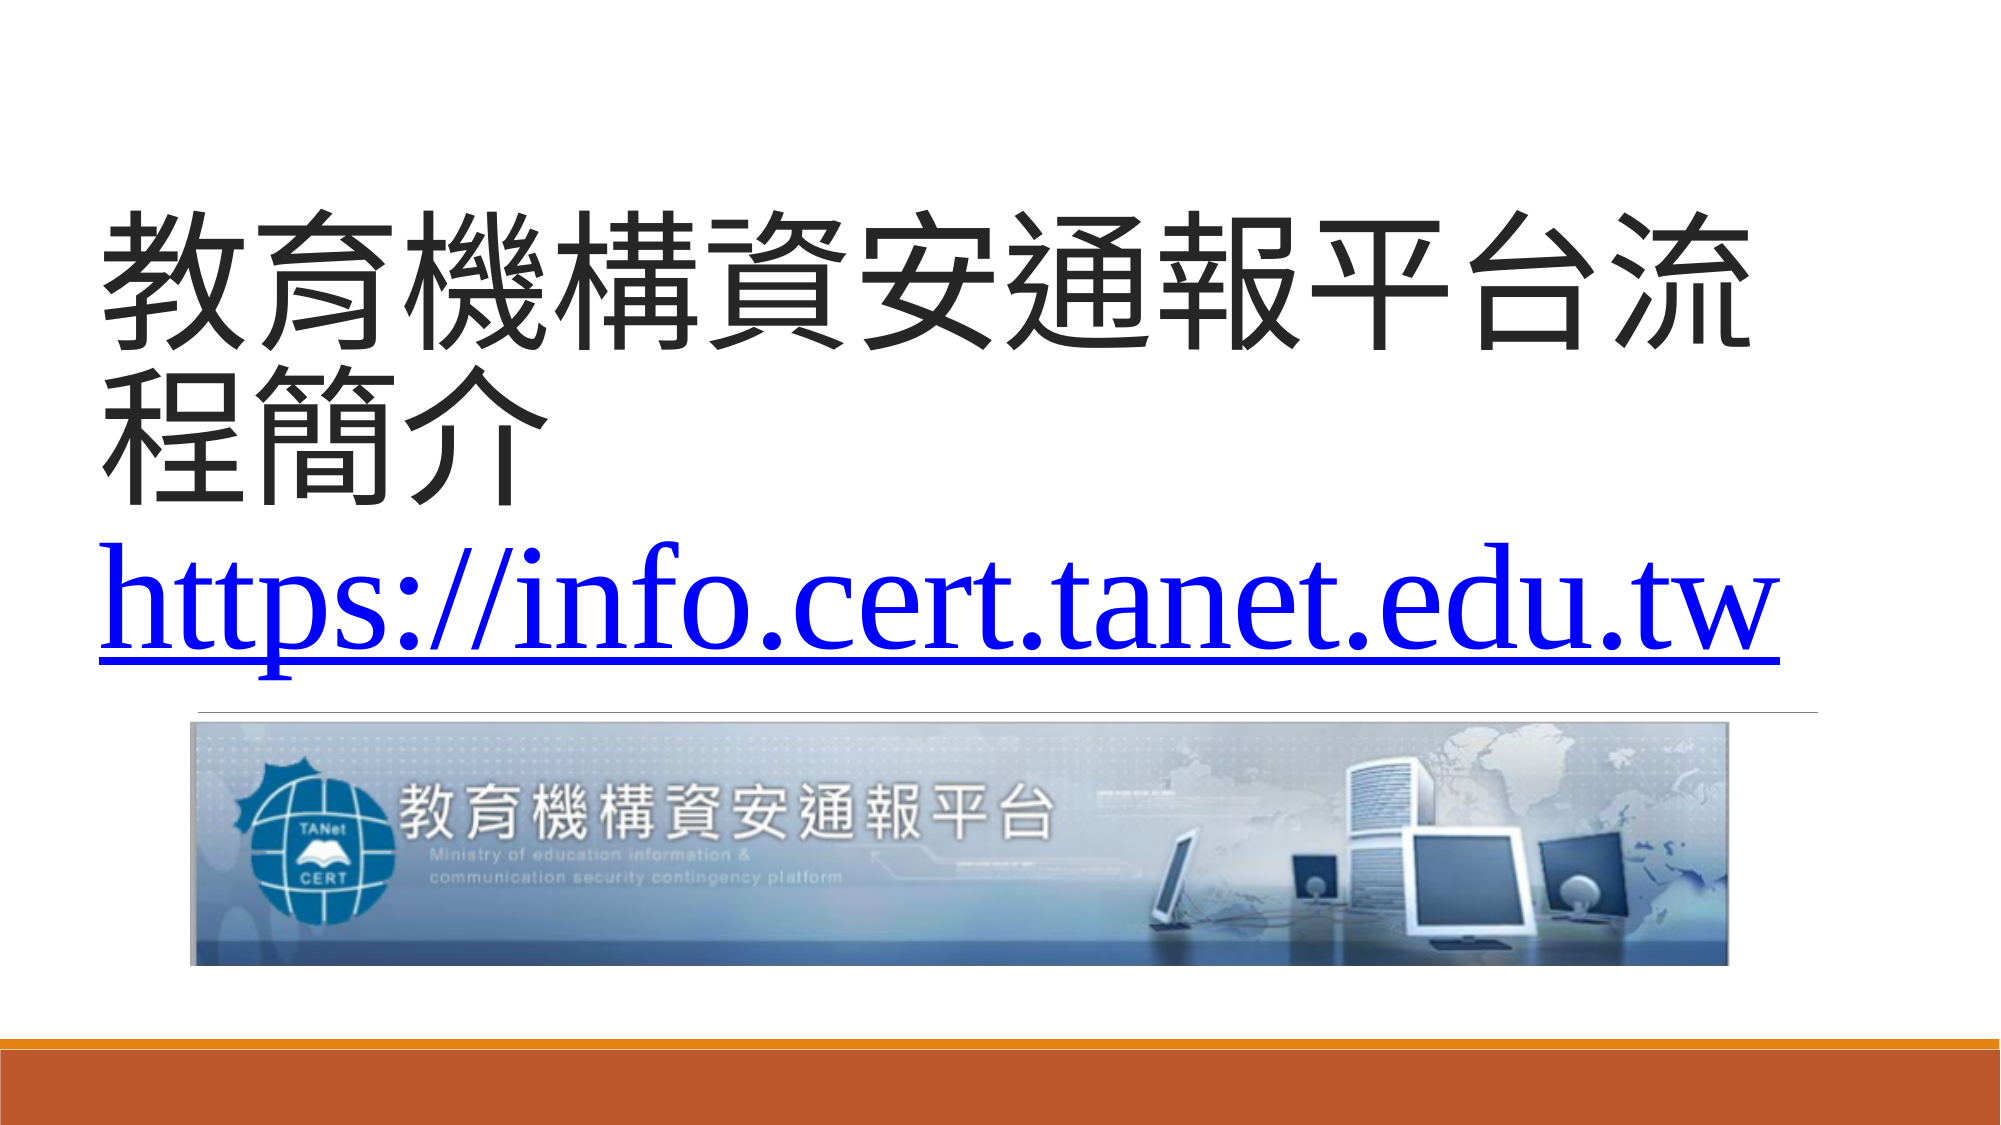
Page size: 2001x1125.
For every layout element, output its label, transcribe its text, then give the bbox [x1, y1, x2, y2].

picture [190, 716, 1734, 967]
title 教育機構資安通報平台流程簡介 https://info.cert.tanet.edu.tw [83, 101, 1915, 687]
